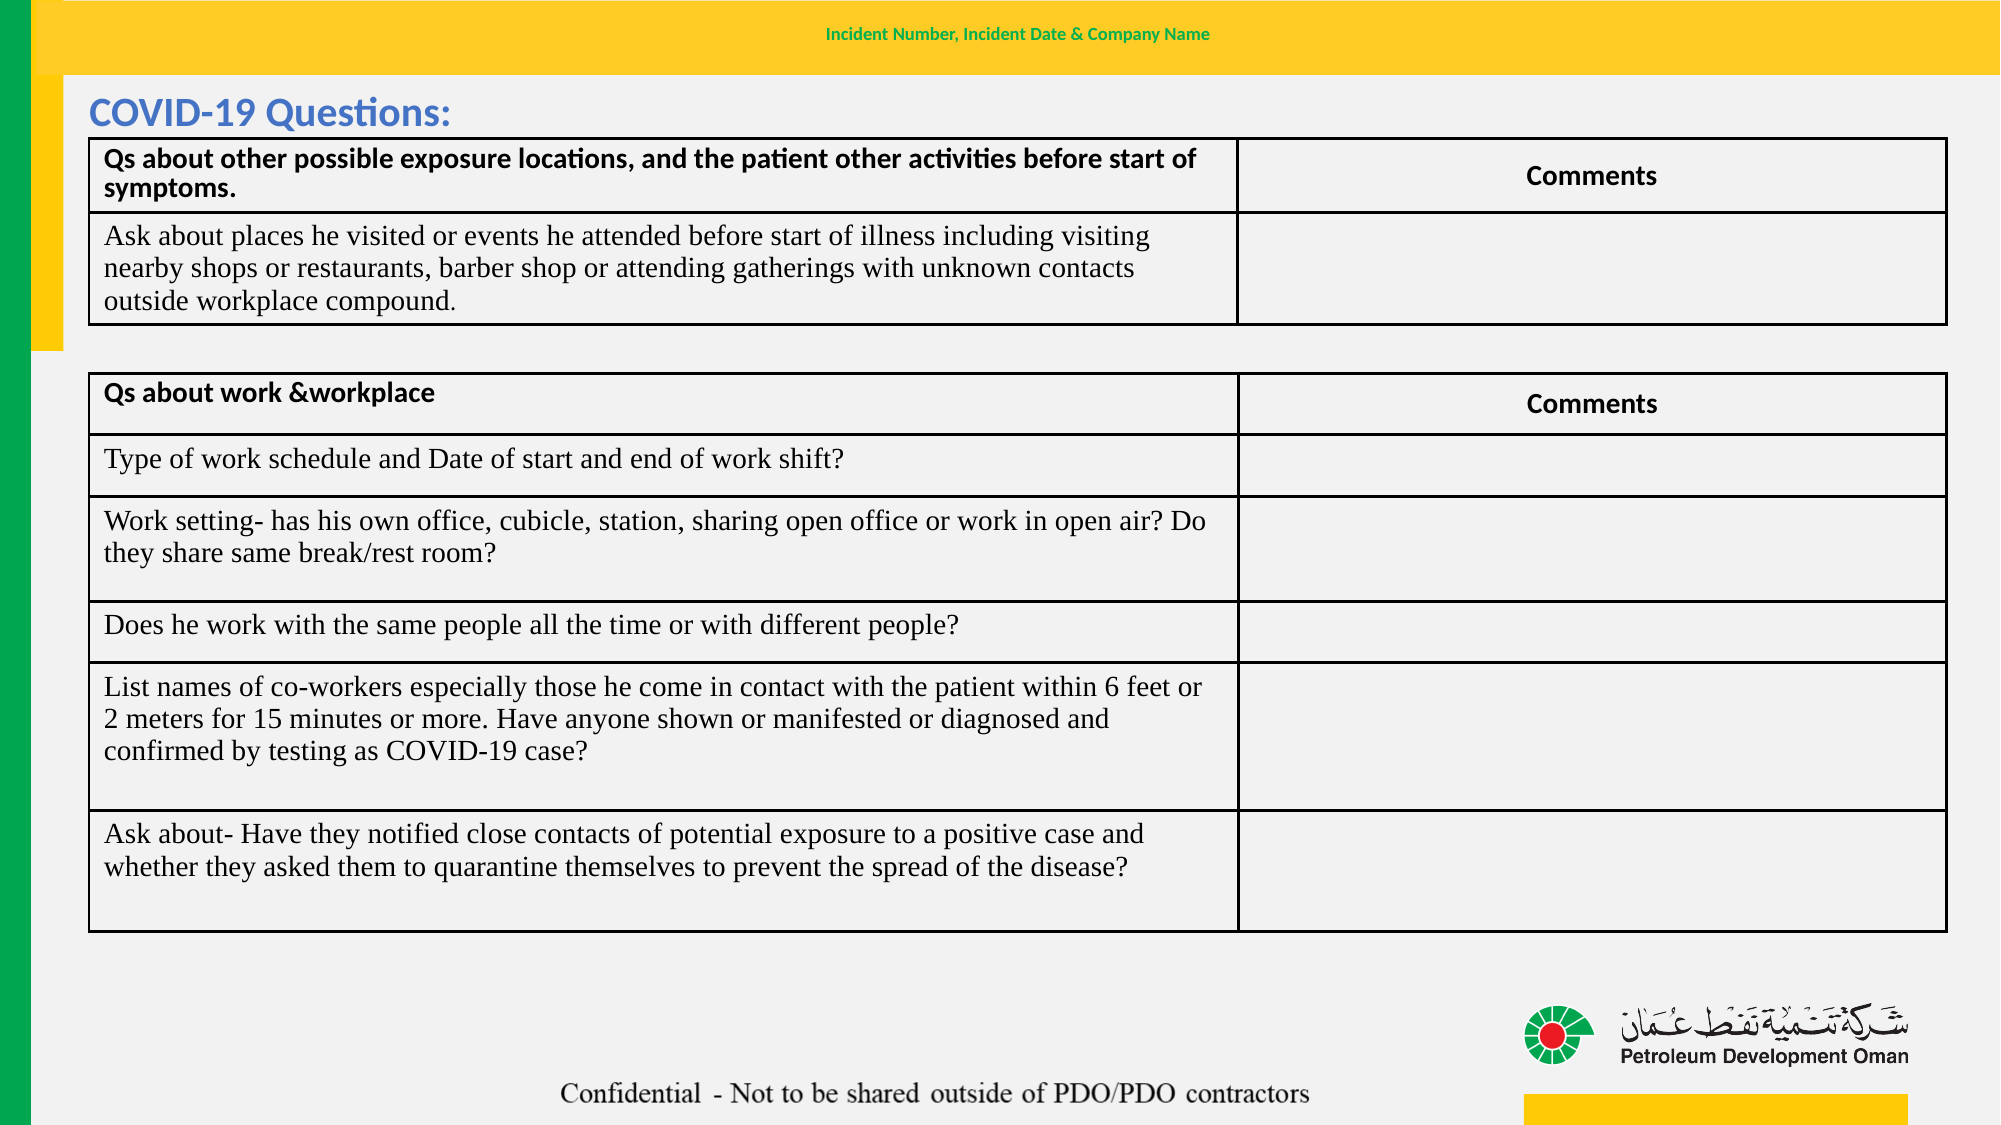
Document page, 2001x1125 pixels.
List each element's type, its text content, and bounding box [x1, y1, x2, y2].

table_cell Work setting- has his own office, cubicle, station, sharing open office or work in open air? Do they share same break/rest room? [90, 498, 1237, 600]
table_cell Ask about places he visited or events he attended before start of illness including visiting nearby shops or restaurants, barber shop or attending gatherings with unknown contacts outside workplace compound. [90, 214, 1236, 323]
table_header Comments [1239, 140, 1945, 211]
picture [1523, 1003, 1908, 1067]
table_cell [1240, 664, 1945, 809]
text_box COVID-19 Questions: [74, 77, 467, 142]
table_cell [1240, 812, 1945, 930]
table_header Qs about other possible exposure locations, and the patient other activities before start of symptoms. [90, 140, 1236, 211]
table_cell Does he work with the same people all the time or with different people? [90, 603, 1237, 661]
table_header Qs about work &workplace [90, 375, 1237, 433]
title Incident Number, Incident Date & Company Name [36, 0, 2000, 75]
table_cell [1240, 498, 1945, 600]
table_cell [1239, 214, 1945, 323]
table_cell Ask about- Have they notified close contacts of potential exposure to a positive case and whether they asked them to quarantine themselves to prevent the spread of the disease? [90, 812, 1237, 930]
table_cell List names of co-workers especially those he come in contact with the patient within 6 feet or 2 meters for 15 minutes or more. Have anyone shown or manifested or diagnosed and confirmed by testing as COVID-19 case? [90, 664, 1237, 809]
table_cell [1240, 603, 1945, 661]
table_cell [1240, 436, 1945, 495]
picture [476, 1065, 1394, 1125]
table_header Comments [1240, 375, 1945, 433]
table_cell Type of work schedule and Date of start and end of work shift? [90, 436, 1237, 495]
